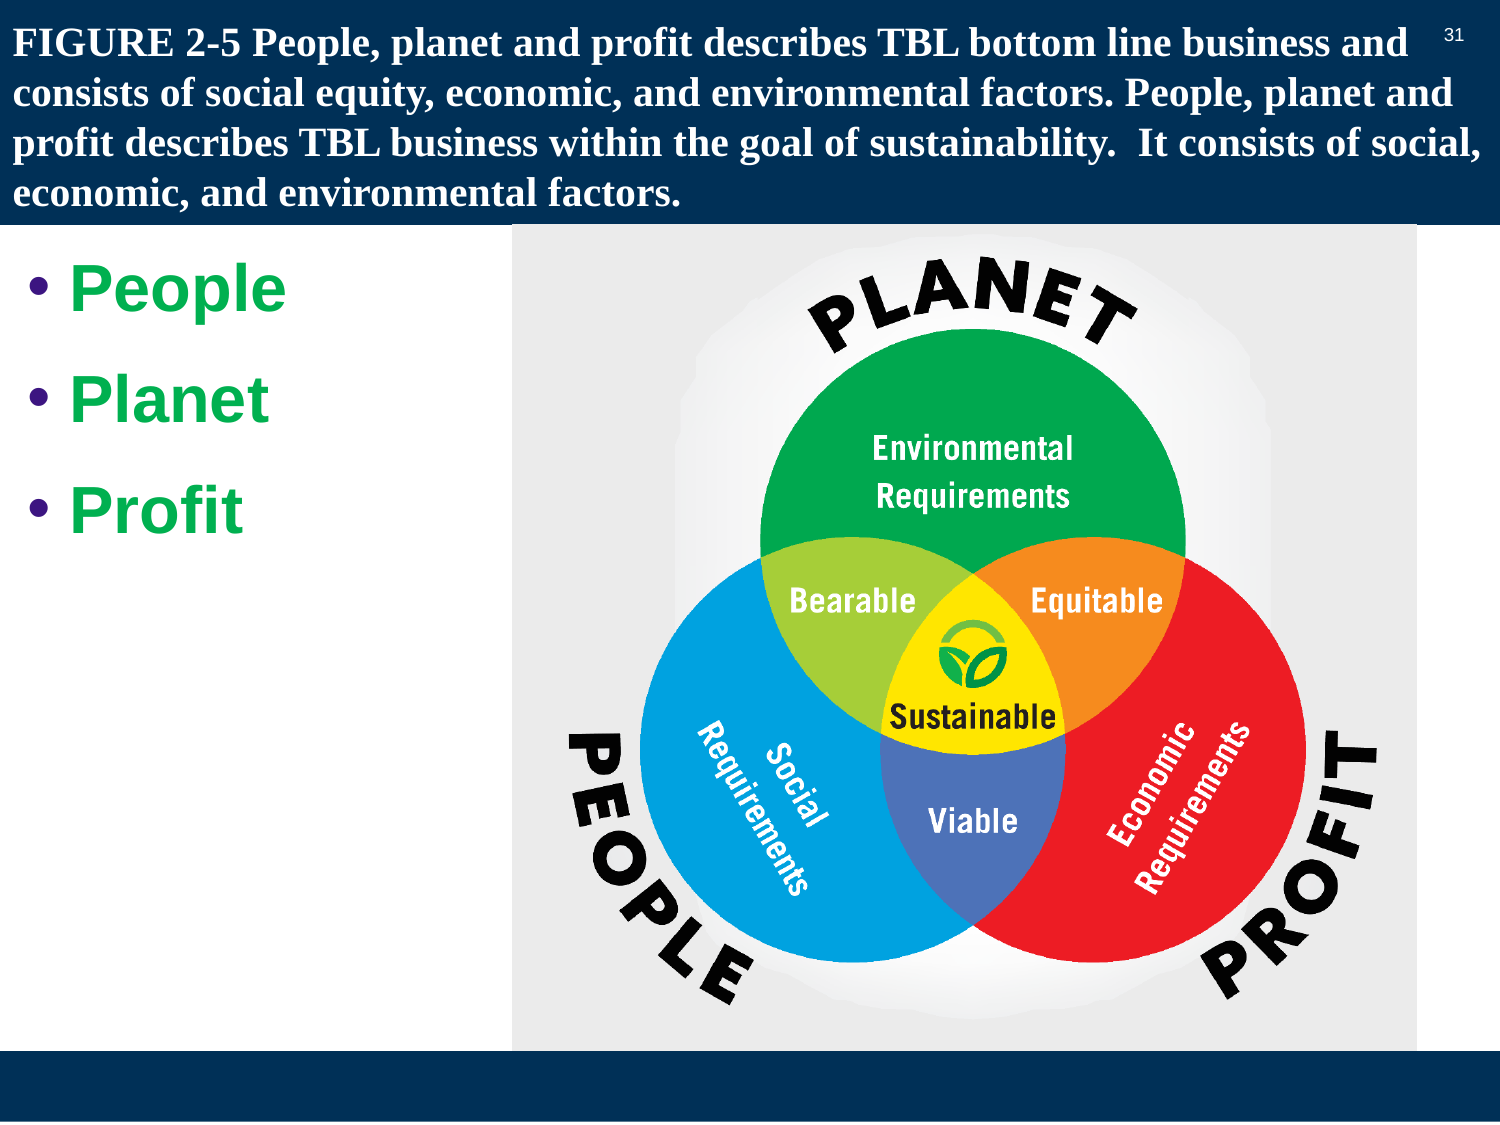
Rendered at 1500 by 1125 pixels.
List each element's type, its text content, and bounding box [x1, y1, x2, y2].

title FIGURE 2-5 People, planet and profit describes TBL bottom line business and consists of social equity, economic, and environmental factors. People, planet and profit describes TBL business within the goal of sustainability. It consists of social, economic, and environmental factors. [12, 35, 1500, 216]
text_box People Planet Profit [12, 237, 475, 1025]
slide_number 31 [1389, 18, 1480, 49]
picture [512, 224, 1417, 1052]
